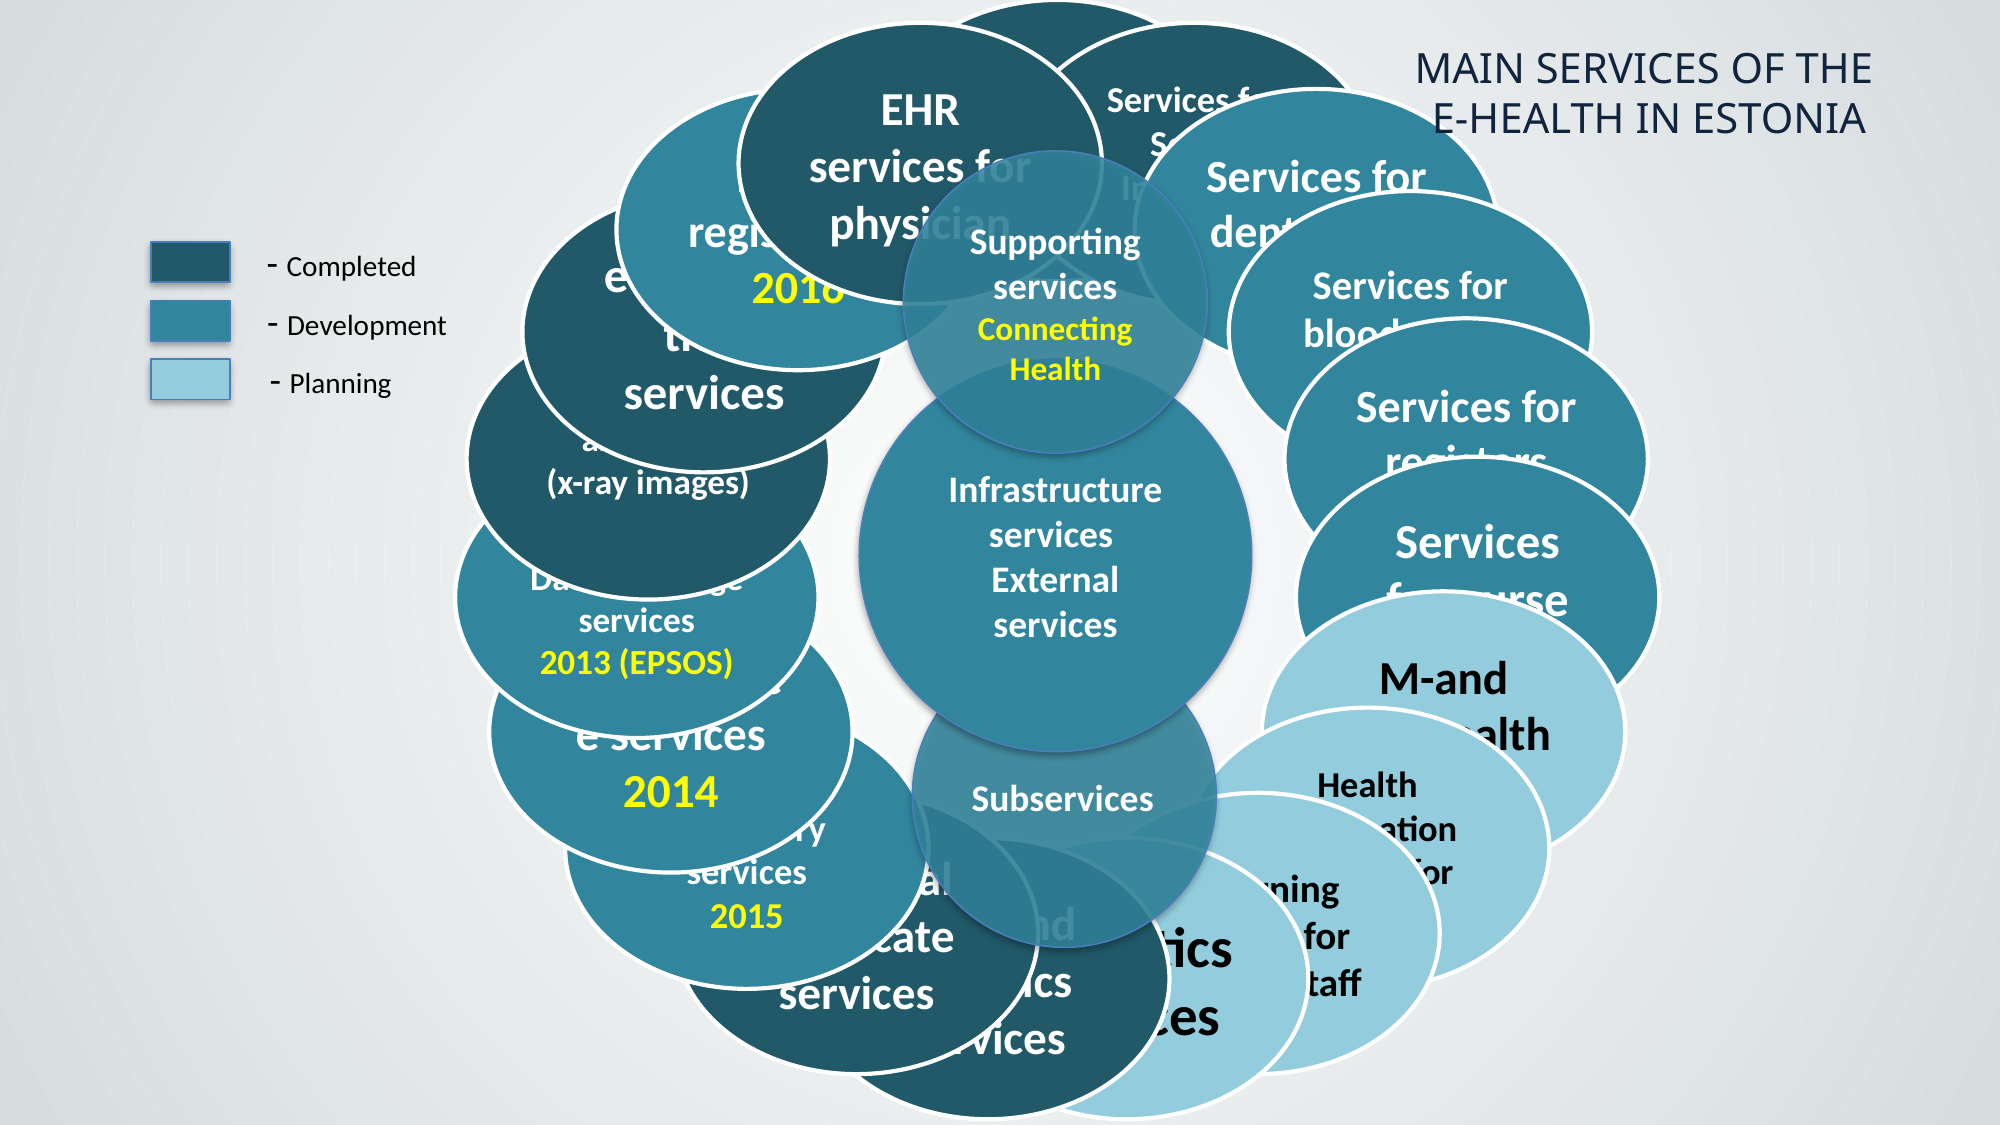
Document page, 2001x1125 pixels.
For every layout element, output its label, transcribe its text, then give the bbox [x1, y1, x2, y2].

text_box - Completed [251, 231, 326, 292]
text_box - Development [252, 290, 326, 351]
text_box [330, 0, 1785, 1125]
text_box [150, 358, 231, 400]
text_box [150, 300, 231, 342]
text_box [150, 241, 231, 283]
text_box MAIN SERVICES OF THE E-HEALTH IN ESTONIA [1790, 34, 1978, 150]
text_box - Planning [254, 349, 326, 409]
